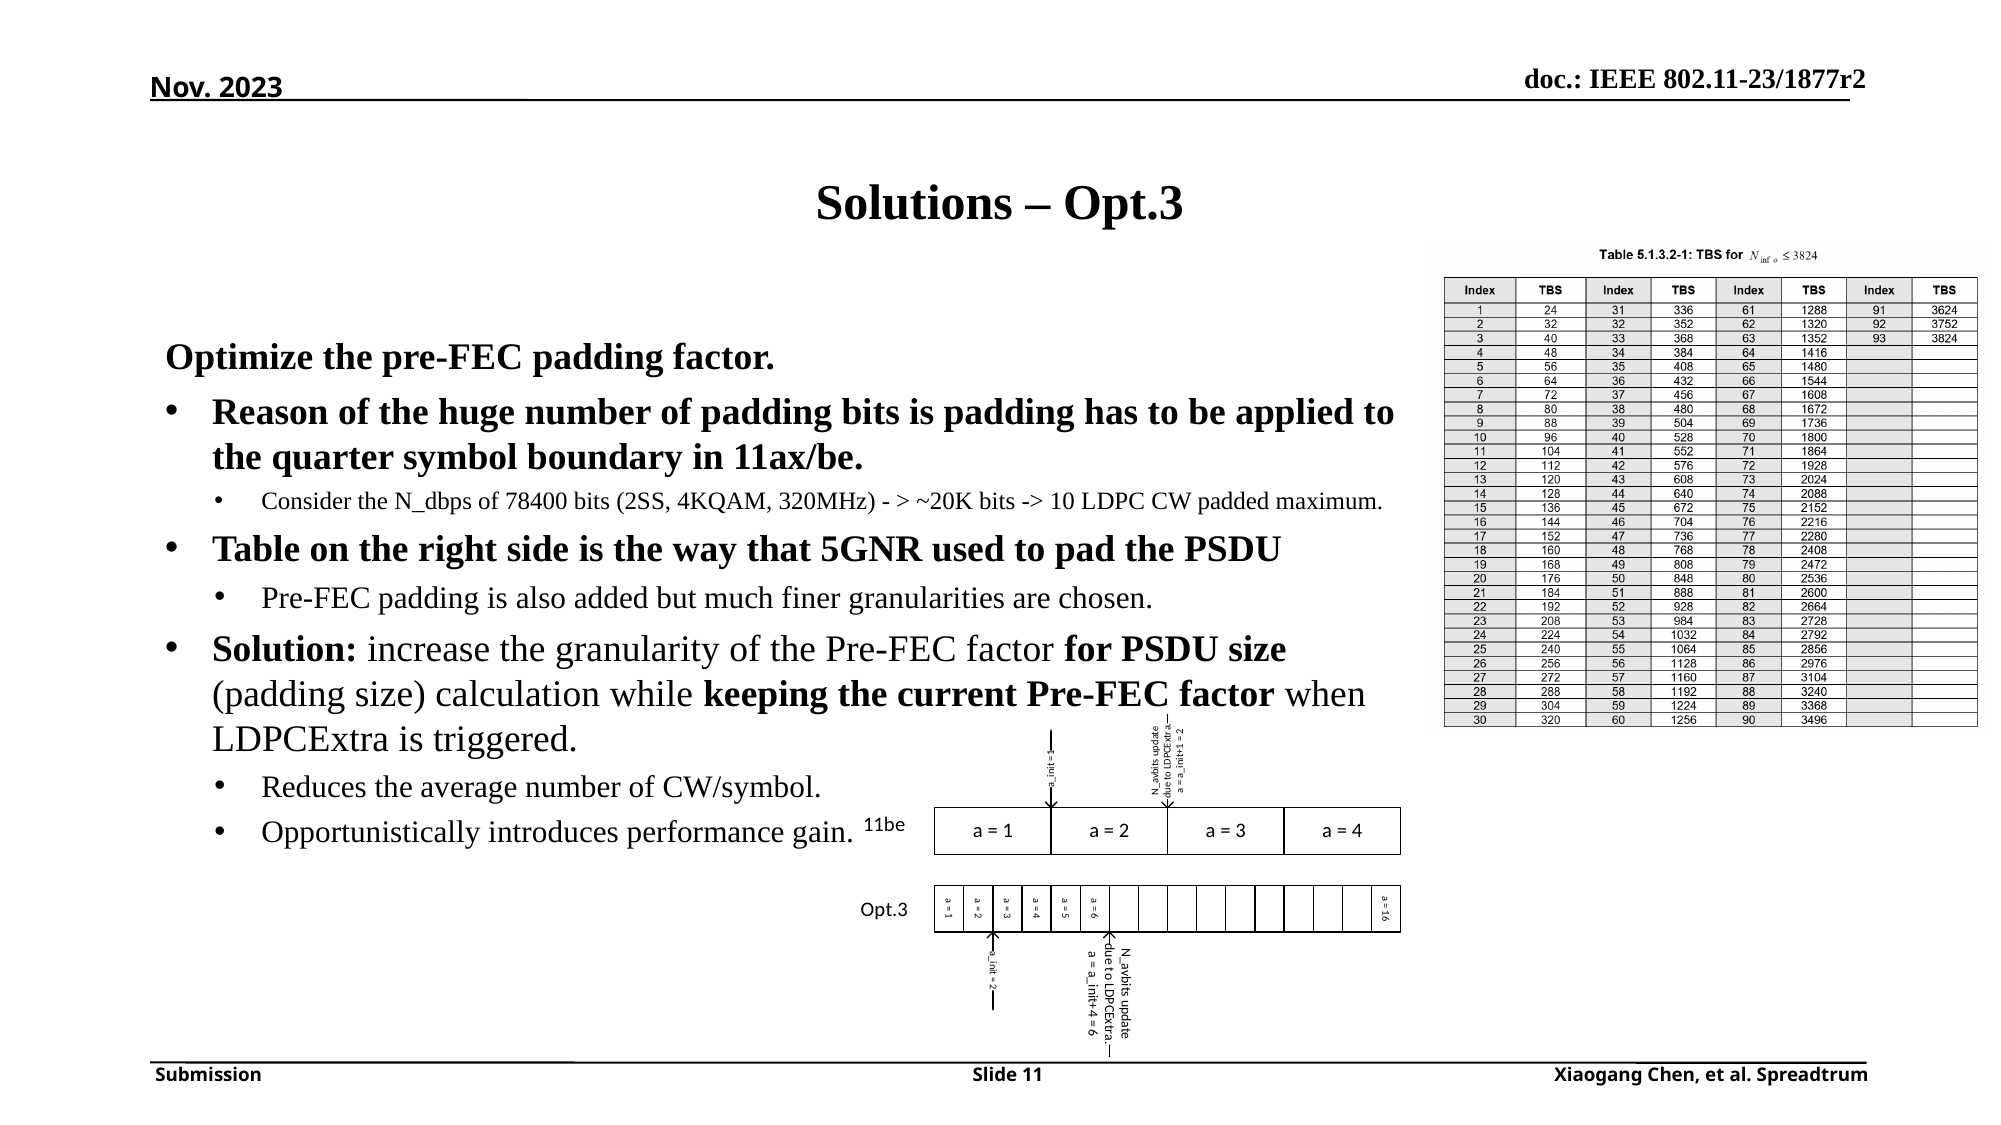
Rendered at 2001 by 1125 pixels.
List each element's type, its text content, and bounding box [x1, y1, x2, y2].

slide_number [149, 58, 560, 104]
picture [847, 711, 1403, 1058]
picture [1427, 241, 1987, 736]
slide_number Slide 11 [950, 1066, 1067, 1123]
title Solutions – Opt.3 [149, 112, 1850, 288]
list Optimize the pre-FEC padding factor. Reason of the huge number of padding bits is padding has to be applied to the quarter symbol boundary in 11ax/be. Consider the N_dbps of 78400 bits (2SS, 4KQAM, 320MHz) - > ~20K bits -> 10 LDPC CW padded maximum. Table on the right side is the way that 5GNR used to pad the PSDU Pre-FEC padding is also added but much finer granularities are chosen. Solution: increase the granularity of the Pre-FEC factor for PSDU size (padding size) calculation while keeping the current Pre-FEC factor when LDPCExtra is triggered. Reduces the average number of CW/symbol. Opportunistically introduces performance gain. [149, 324, 1443, 1000]
footer Xiaogang Chen, et al. Spreadtrum [1171, 1061, 1869, 1093]
